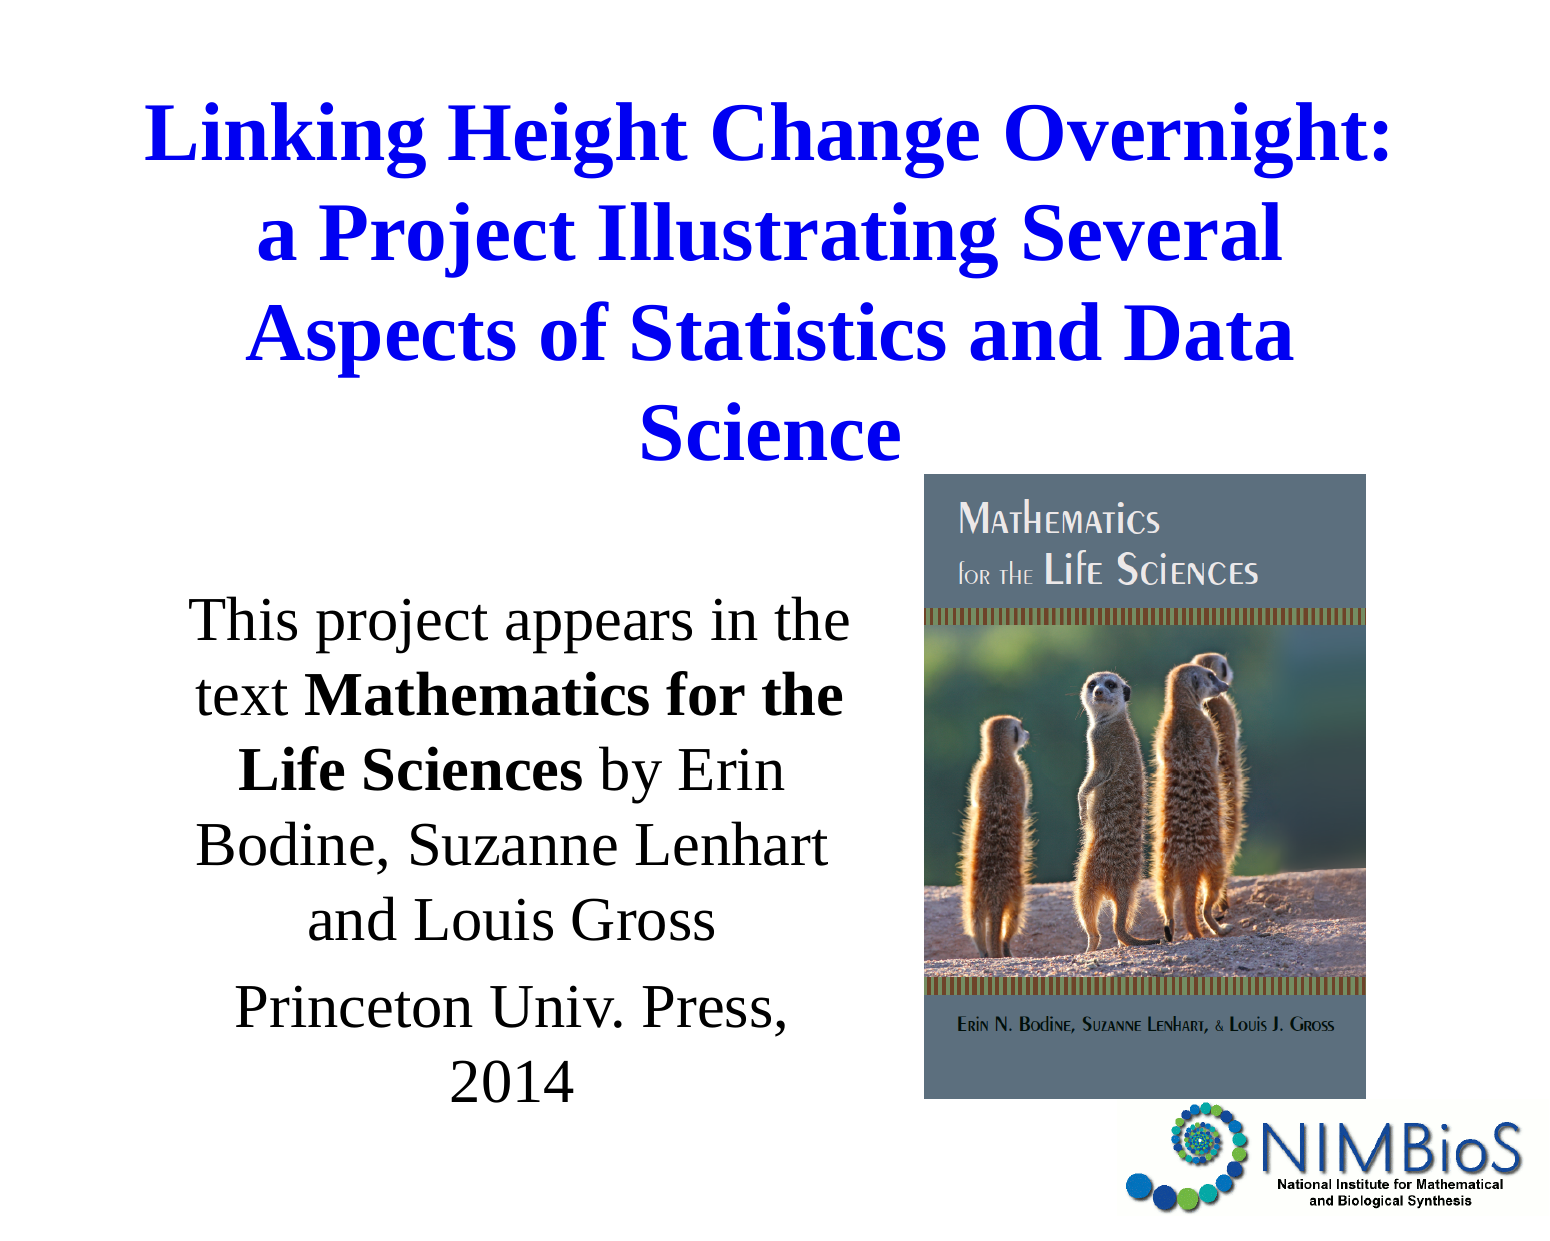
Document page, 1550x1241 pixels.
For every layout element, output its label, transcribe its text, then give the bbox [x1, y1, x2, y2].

picture [924, 473, 1550, 1216]
subtitle This project appears in the text Mathematics for the Life Sciences by Erin Bodine, Suzanne Lenhart and Louis Gross Princeton Univ. Press, 2014 [149, 570, 875, 888]
title Linking Height Change Overnight: a Project Illustrating Several Aspects of Statistics and Data Science [112, 132, 1430, 423]
